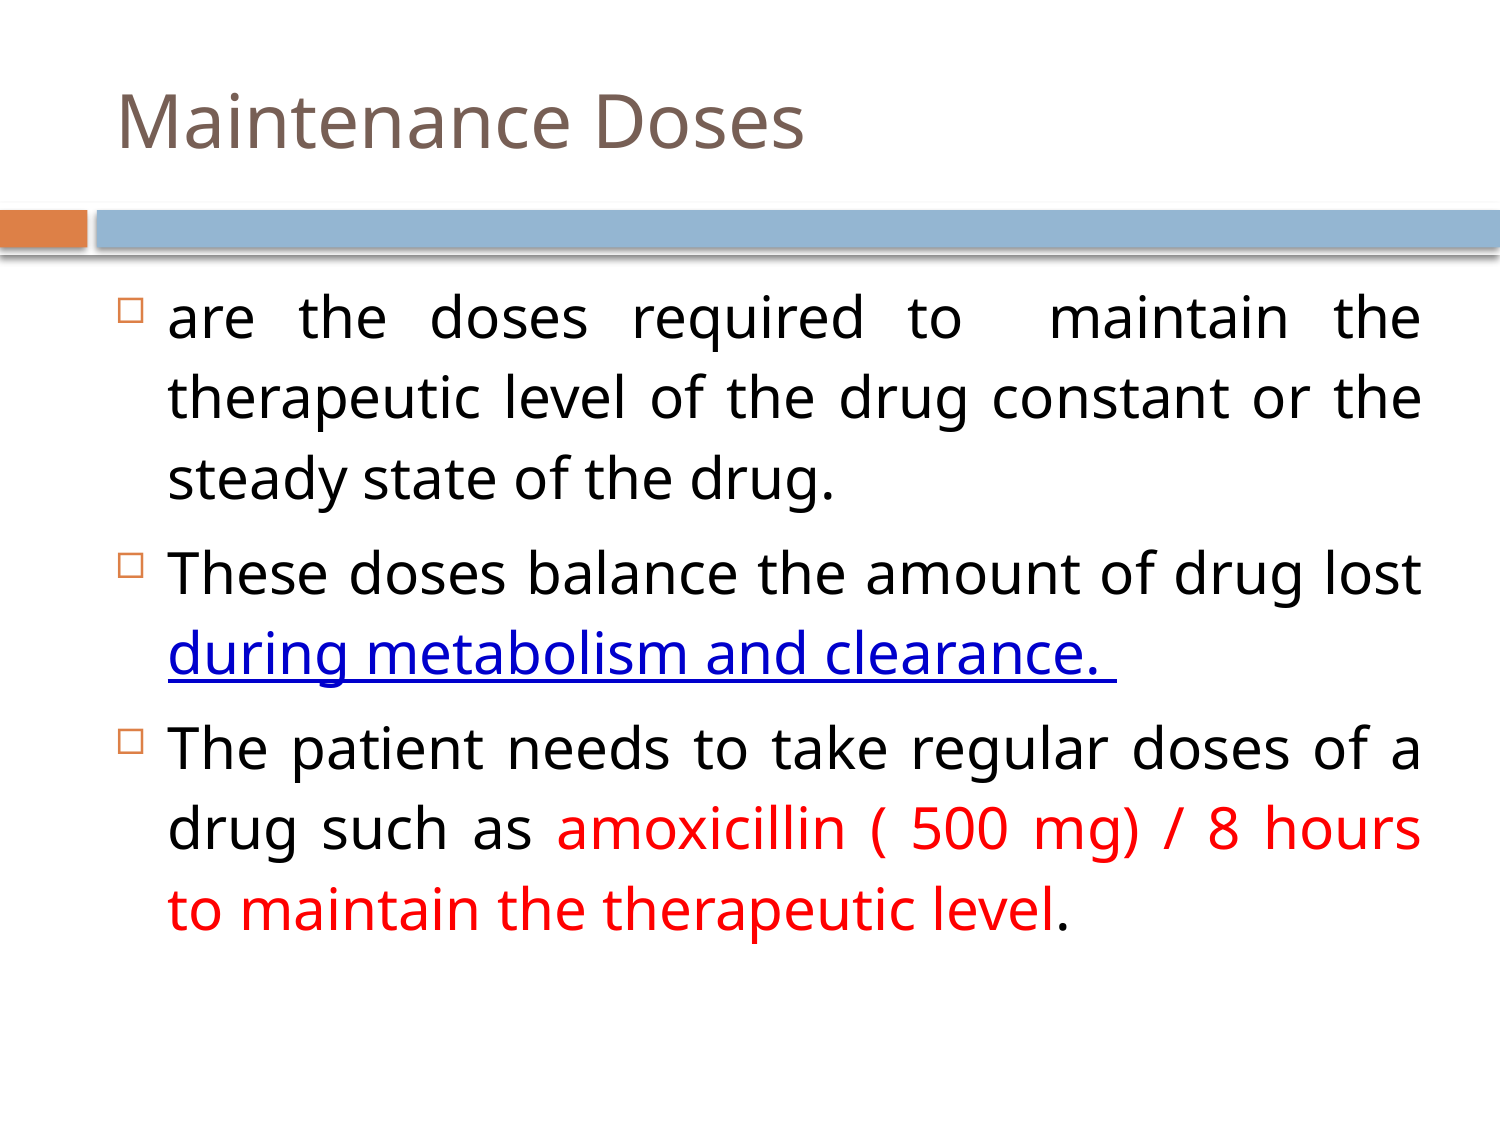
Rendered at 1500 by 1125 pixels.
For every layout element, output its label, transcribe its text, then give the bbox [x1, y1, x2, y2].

title Maintenance Doses [100, 37, 1447, 200]
list are the doses required to maintain the therapeutic level of the drug constant or the steady state of the drug. These doses balance the amount of drug lost during metabolism and clearance. The patient needs to take regular doses of a drug such as amoxicillin ( 500 mg) / 8 hours to maintain the therapeutic level. [100, 262, 1438, 1000]
